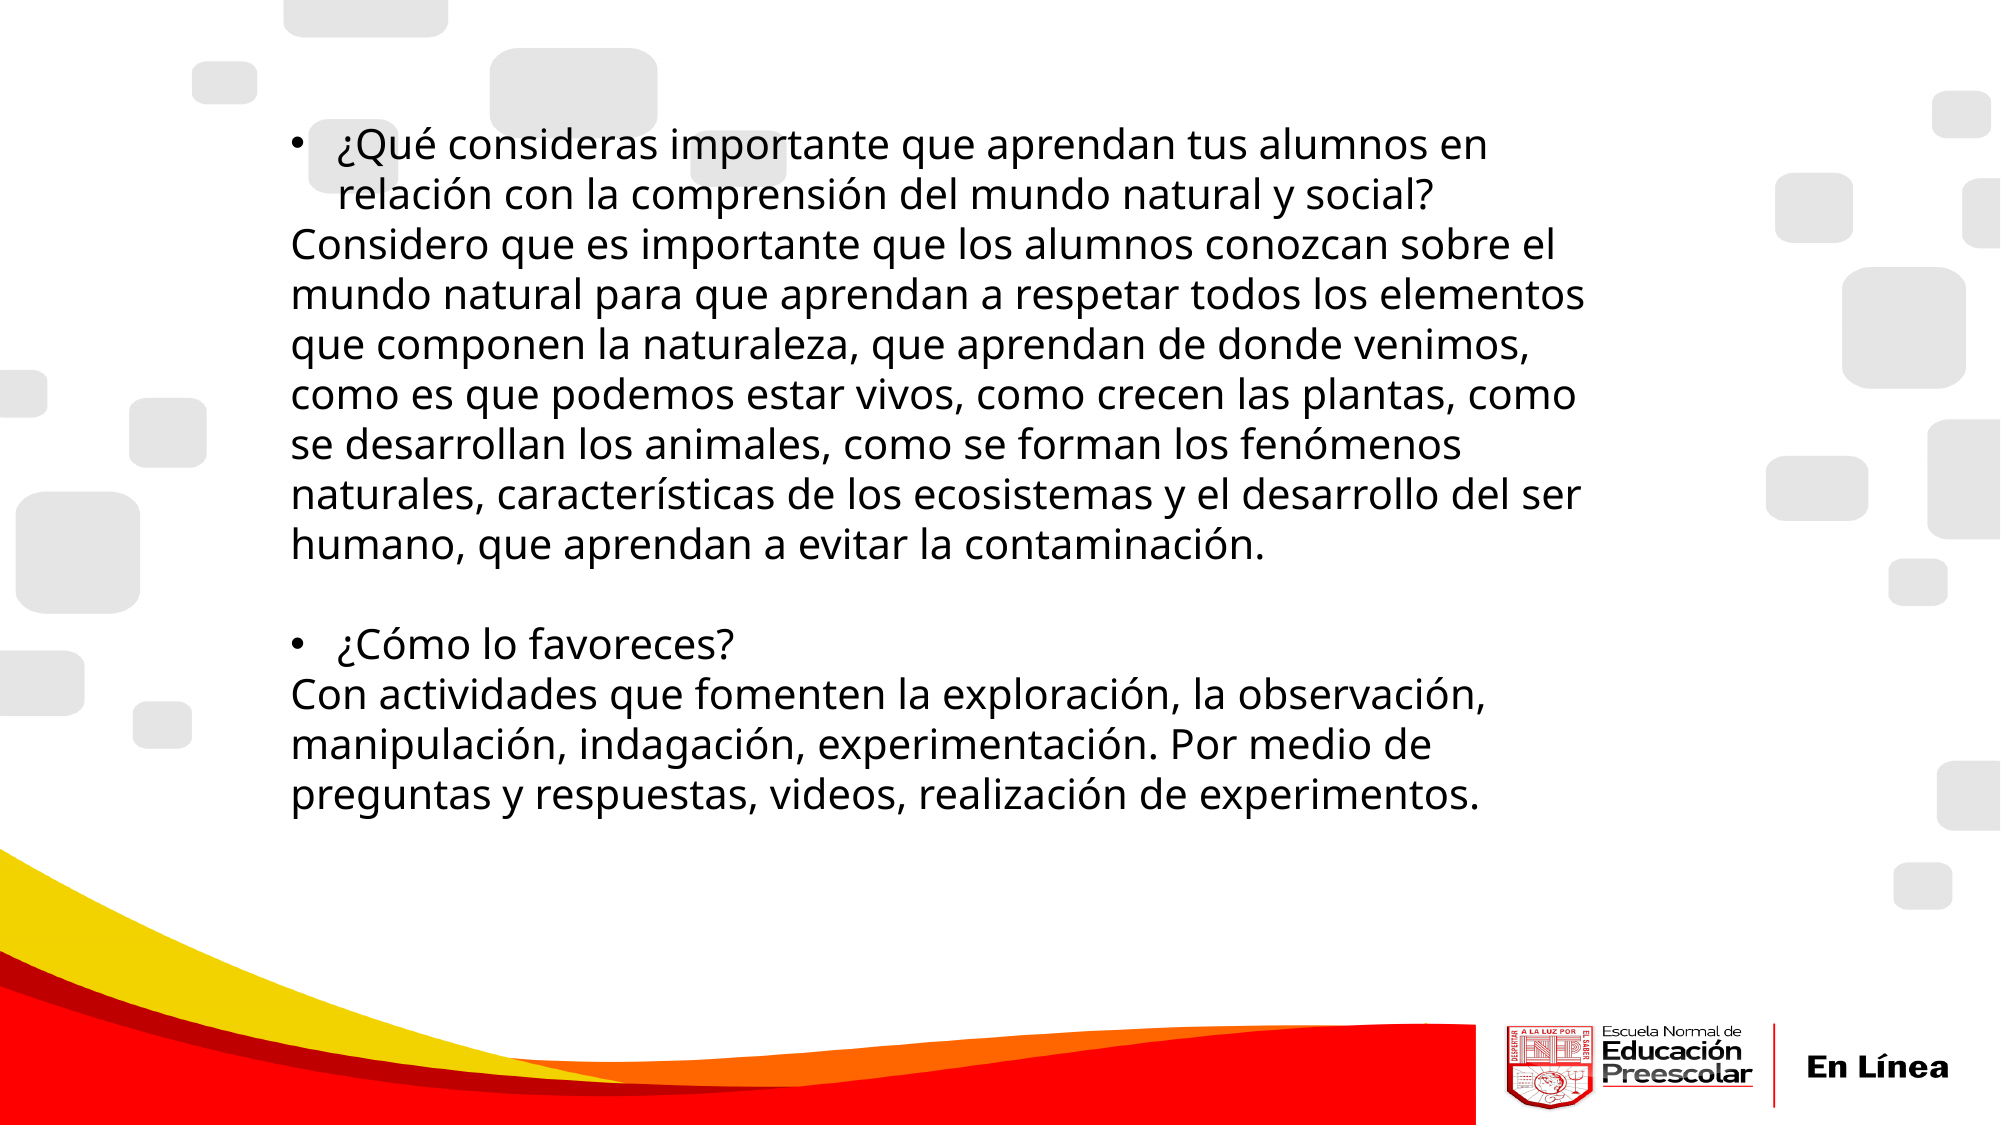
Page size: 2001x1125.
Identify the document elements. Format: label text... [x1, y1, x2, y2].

picture [0, 0, 2001, 1125]
text_box ¿Qué consideras importante que aprendan tus alumnos en relación con la comprensión del mundo natural y social? Considero que es importante que los alumnos conozcan sobre el mundo natural para que aprendan a respetar todos los elementos que componen la naturaleza, que aprendan de donde venimos, como es que podemos estar vivos, como crecen las plantas, como se desarrollan los animales, como se forman los fenómenos naturales, características de los ecosistemas y el desarrollo del ser humano, que aprendan a evitar la contaminación. ¿Cómo lo favoreces? Con actividades que fomenten la exploración, la observación, manipulación, indagación, experimentación. Por medio de preguntas y respuestas, videos, realización de experimentos. [275, 110, 1611, 826]
